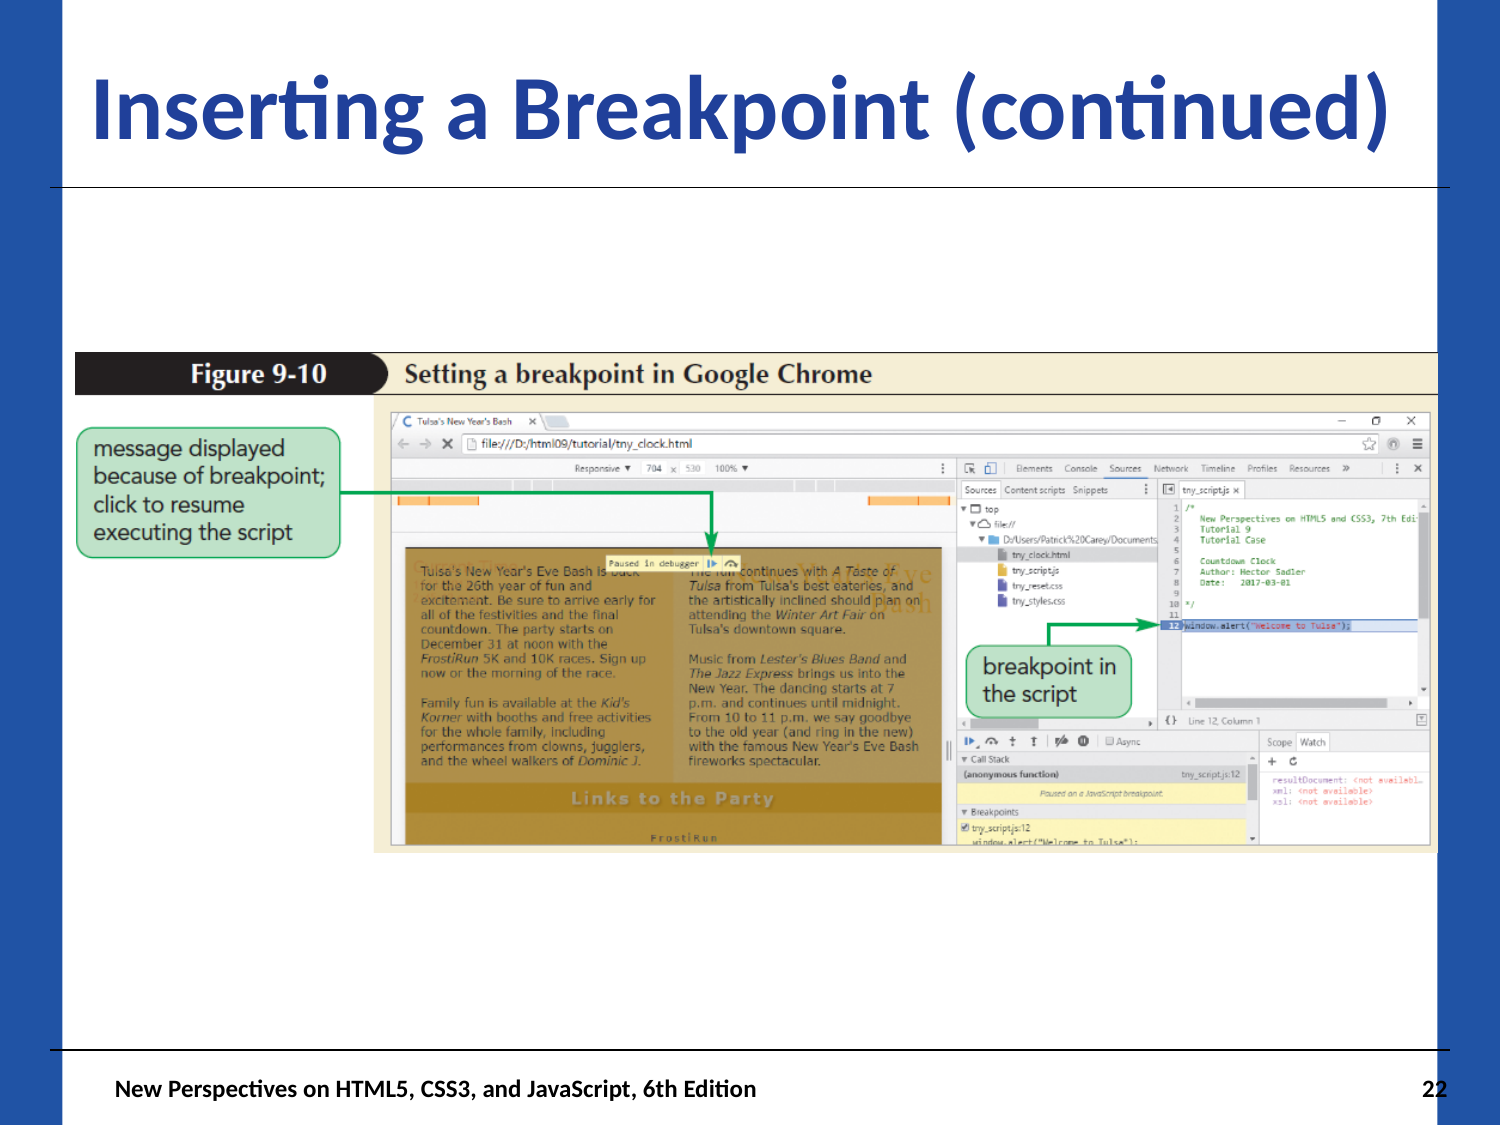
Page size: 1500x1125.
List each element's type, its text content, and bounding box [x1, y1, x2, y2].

footer New Perspectives on HTML5, CSS3, and JavaScript, 6th Edition [48, 1050, 1399, 1125]
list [74, 352, 1438, 853]
slide_number 22 [1399, 1050, 1463, 1125]
title Inserting a Breakpoint (continued) [74, 24, 1438, 181]
